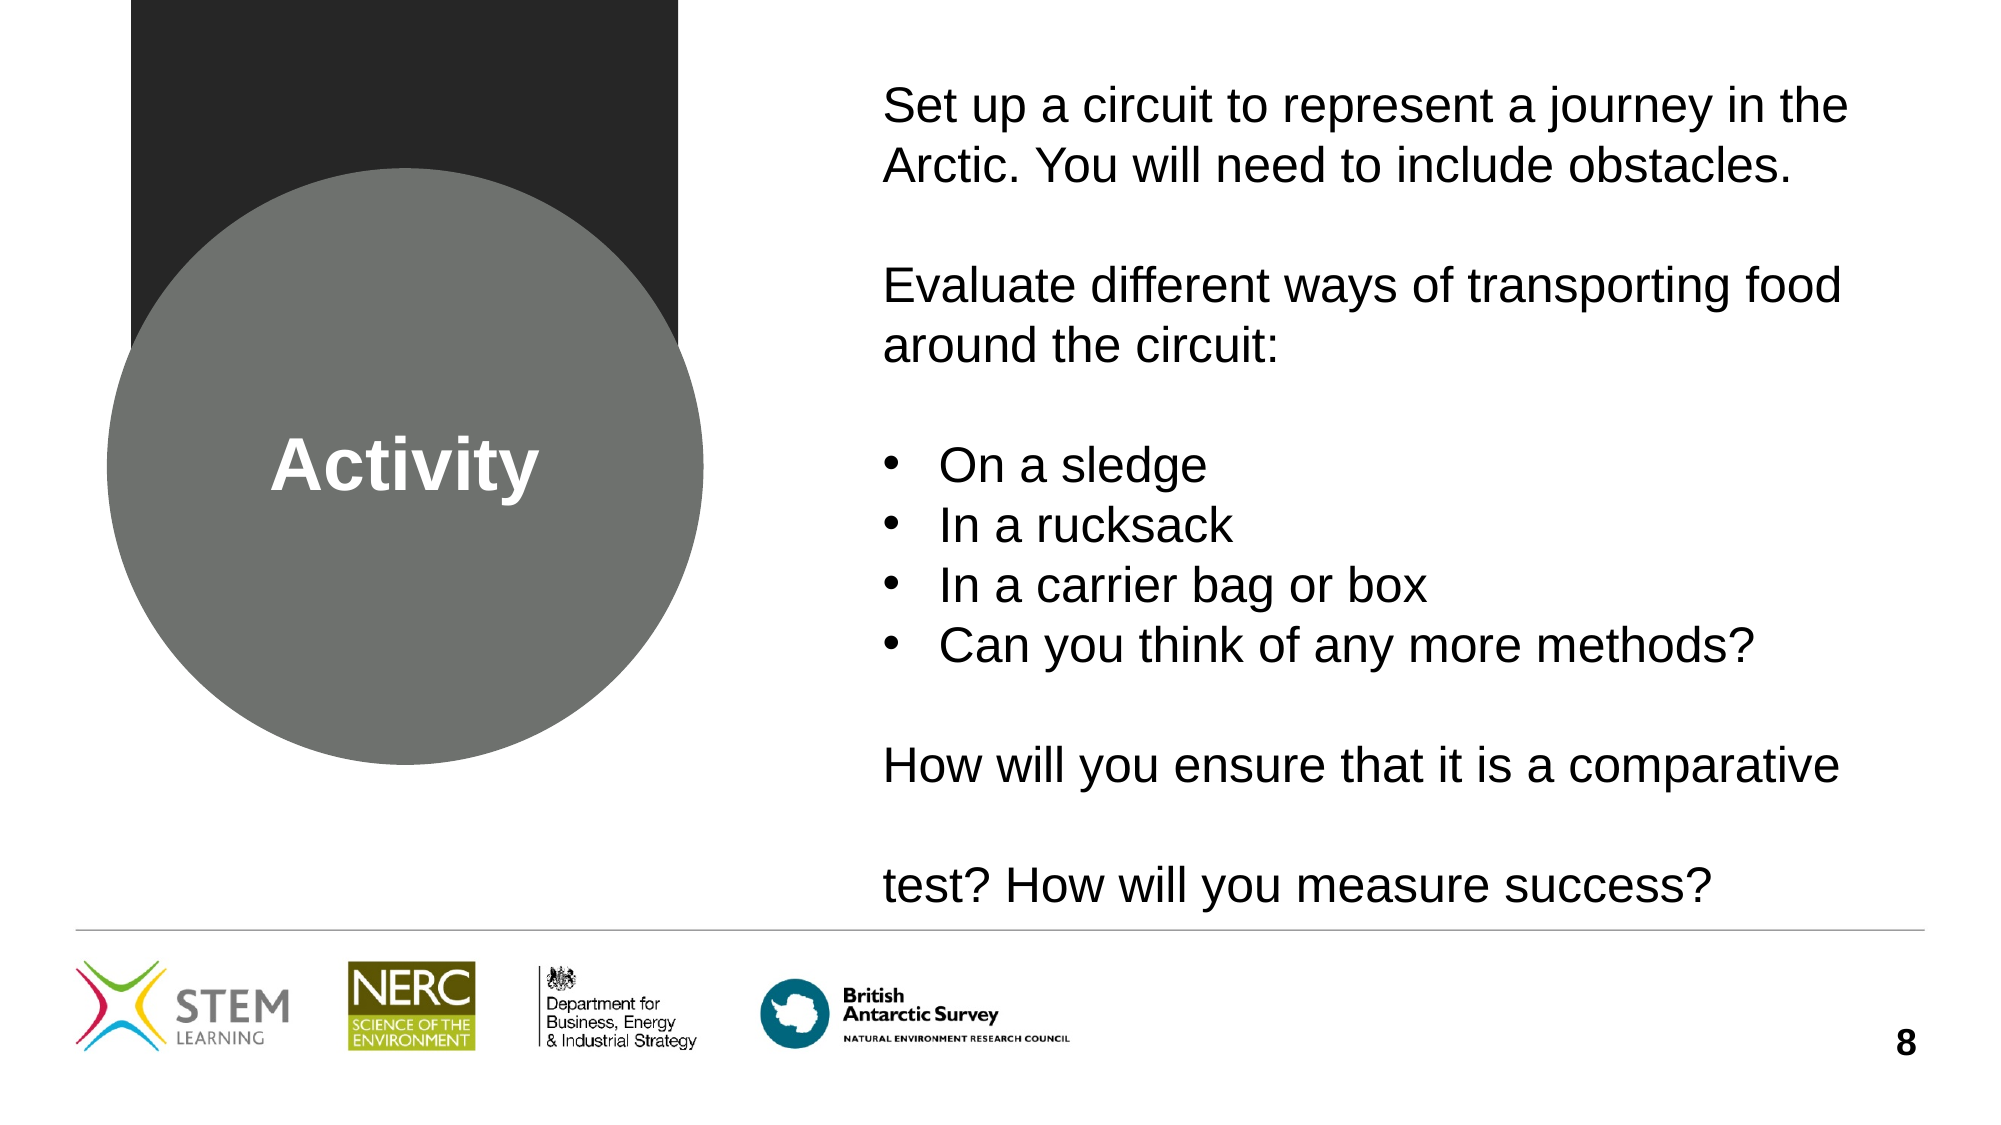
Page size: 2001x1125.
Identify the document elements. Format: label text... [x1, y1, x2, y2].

picture [37, 873, 1965, 1105]
text_box [112, 167, 698, 402]
text_box Set up a circuit to represent a journey in the Arctic. You will need to include obstacles. Evaluate different ways of transporting food around the circuit: On a sledge In a rucksack In a carrier bag or box Can you think of any more methods? How will you ensure that it is a comparative test? How will you measure success? [867, 65, 1867, 920]
title Activity [108, 402, 702, 531]
slide_number 8 [1437, 1010, 1932, 1071]
text_box [112, 531, 698, 766]
text_box [130, 0, 680, 346]
